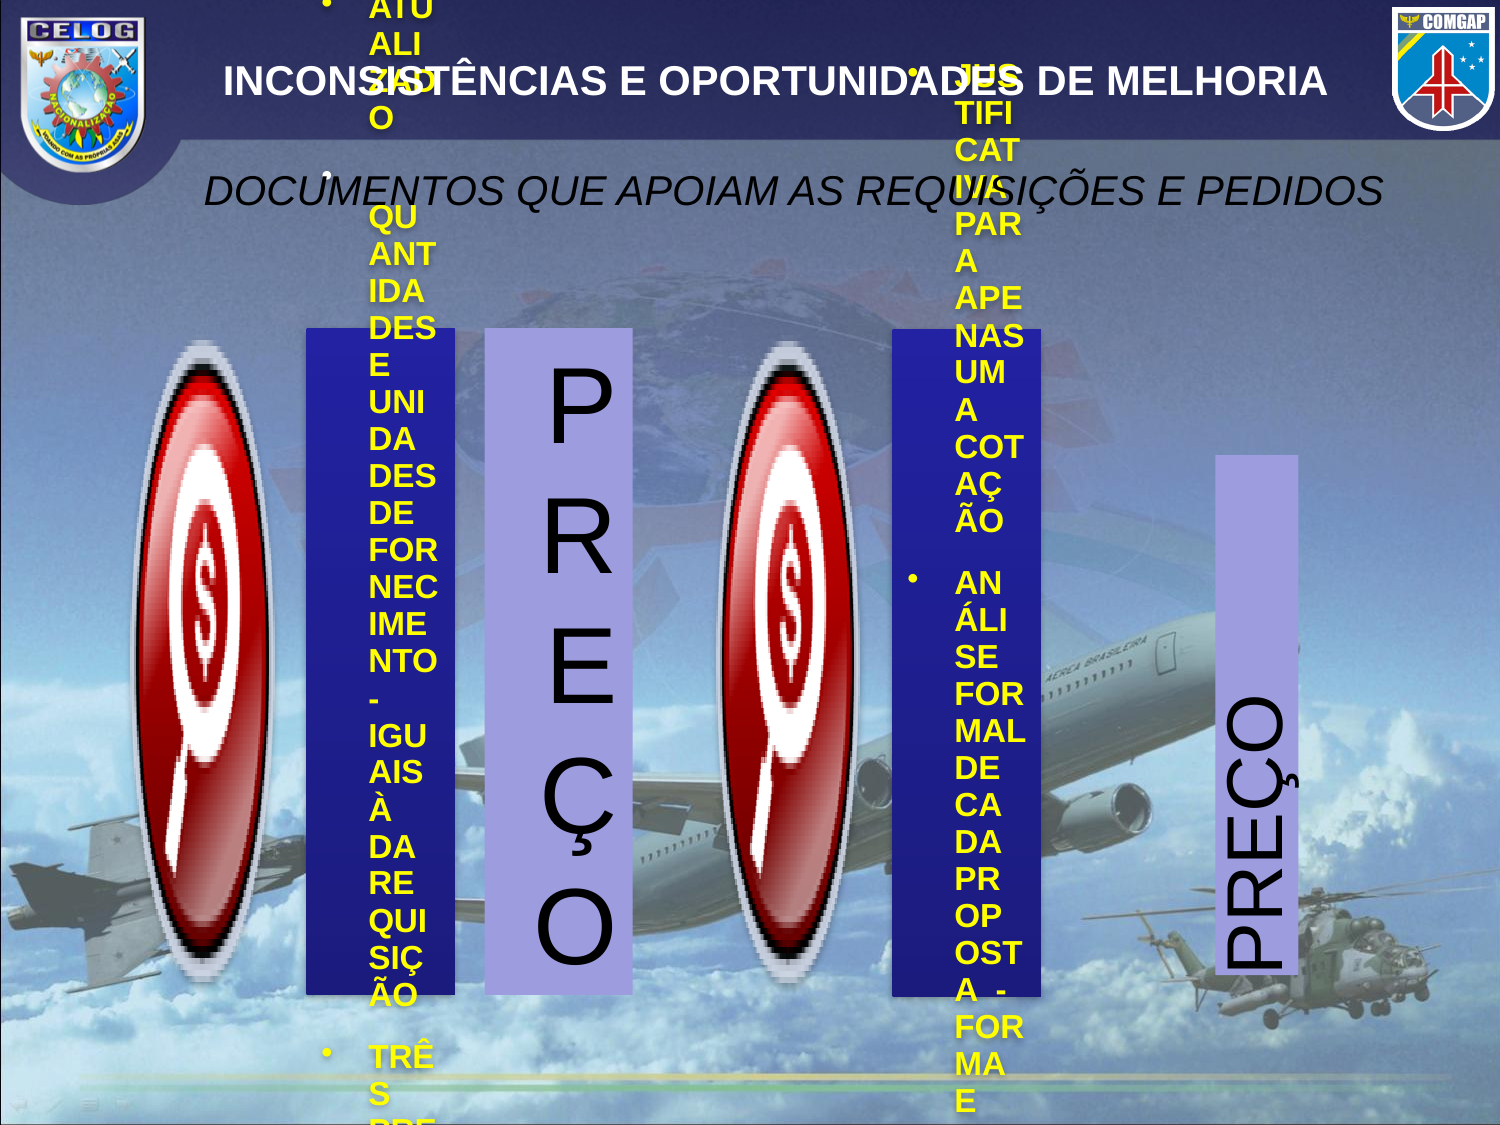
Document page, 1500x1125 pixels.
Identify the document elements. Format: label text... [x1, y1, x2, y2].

picture [377, 0, 383, 9]
picture [416, 0, 426, 14]
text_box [714, 329, 1219, 997]
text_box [1215, 454, 1299, 976]
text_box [128, 327, 634, 995]
title INCONSISTÊNCIAS E OPORTUNIDADES DE MELHORIA [116, 20, 1436, 138]
text_box DOCUMENTOS QUE APOIAM AS REQUISIÇÕES E PEDIDOS [118, 156, 1469, 1055]
picture [0, 0, 1500, 1125]
